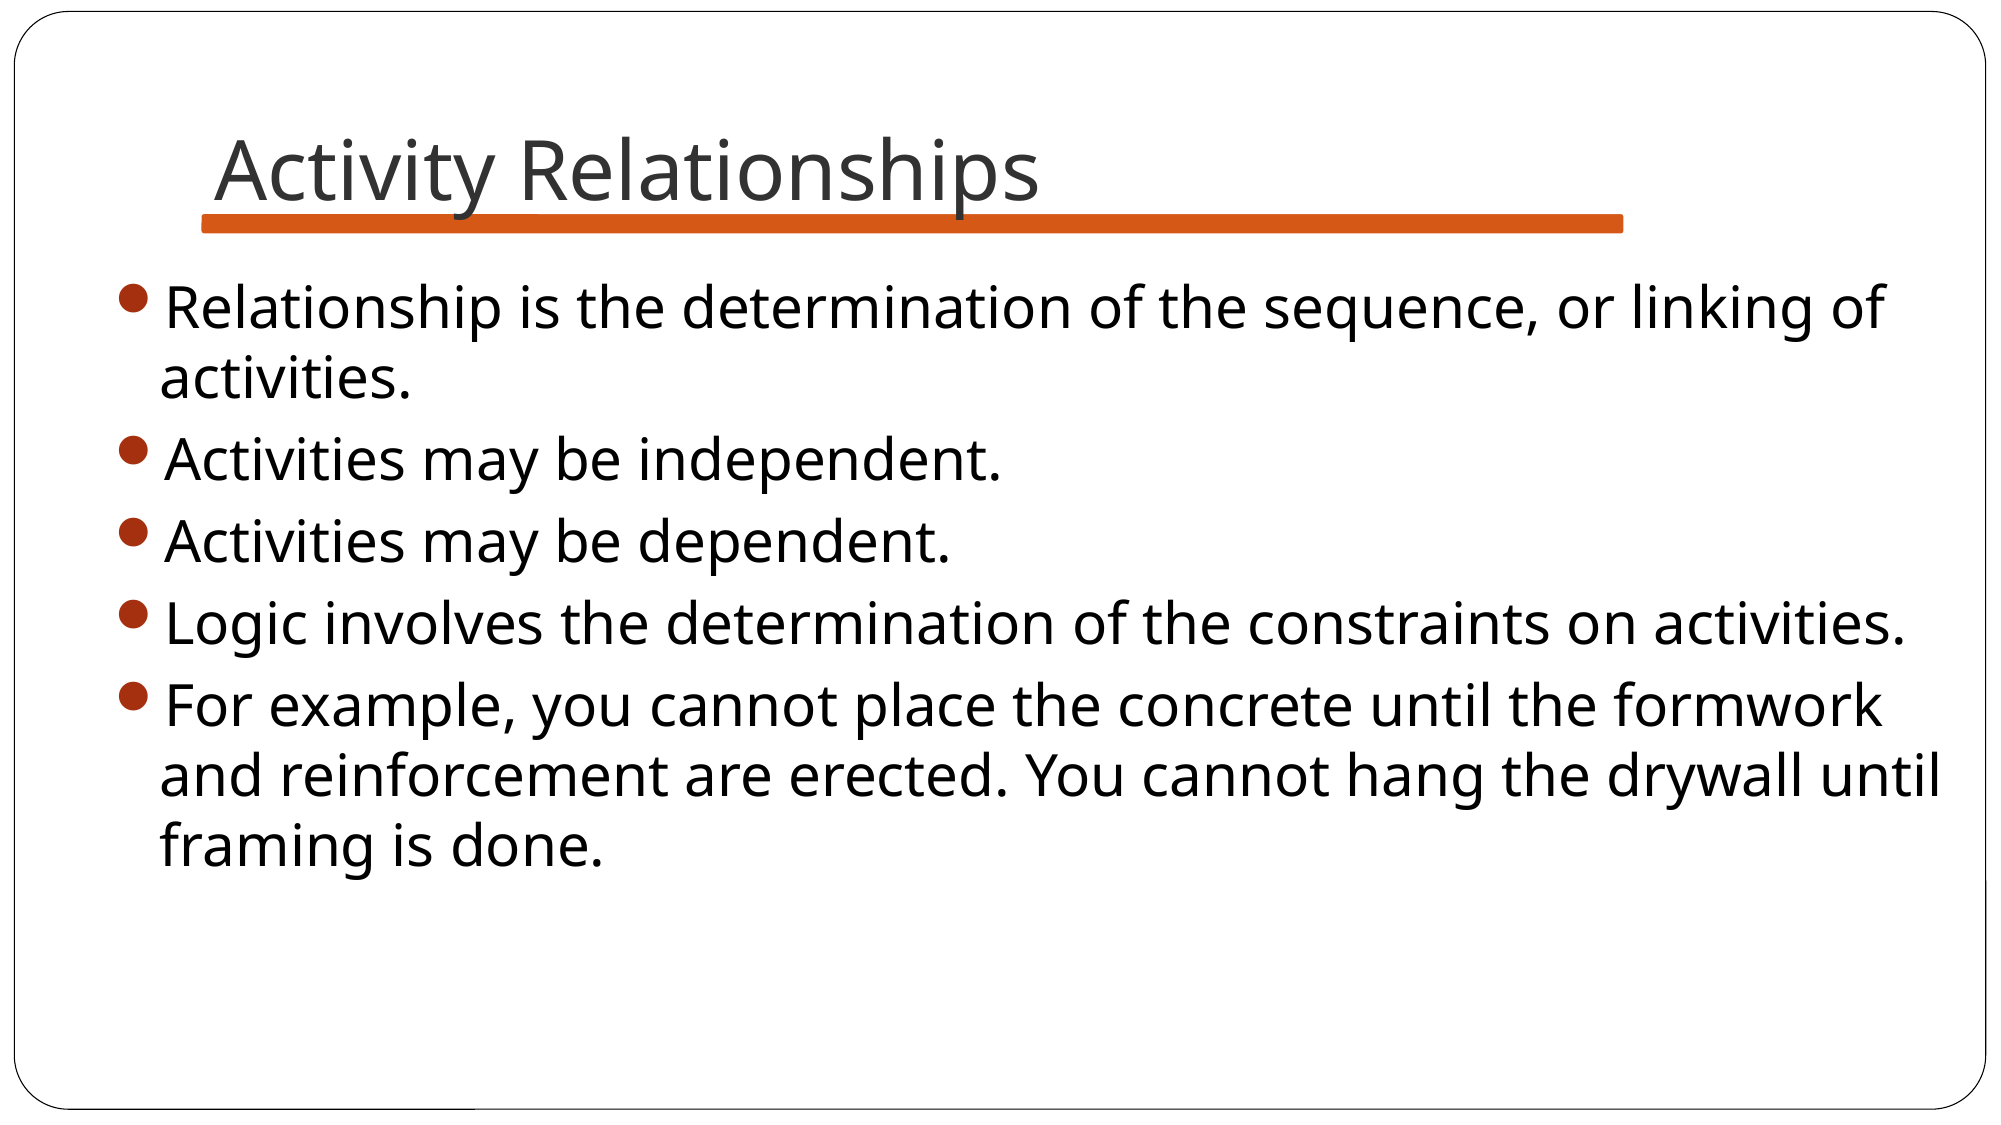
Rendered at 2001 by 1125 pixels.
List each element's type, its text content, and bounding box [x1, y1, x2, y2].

title Activity Relationships [200, 45, 1900, 233]
list Relationship is the determination of the sequence, or linking of activities. Activities may be independent. Activities may be dependent. Logic involves the determination of the constraints on activities. For example, you cannot place the concrete until the formwork and reinforcement are erected. You cannot hang the drywall until framing is done. [99, 262, 2000, 1038]
